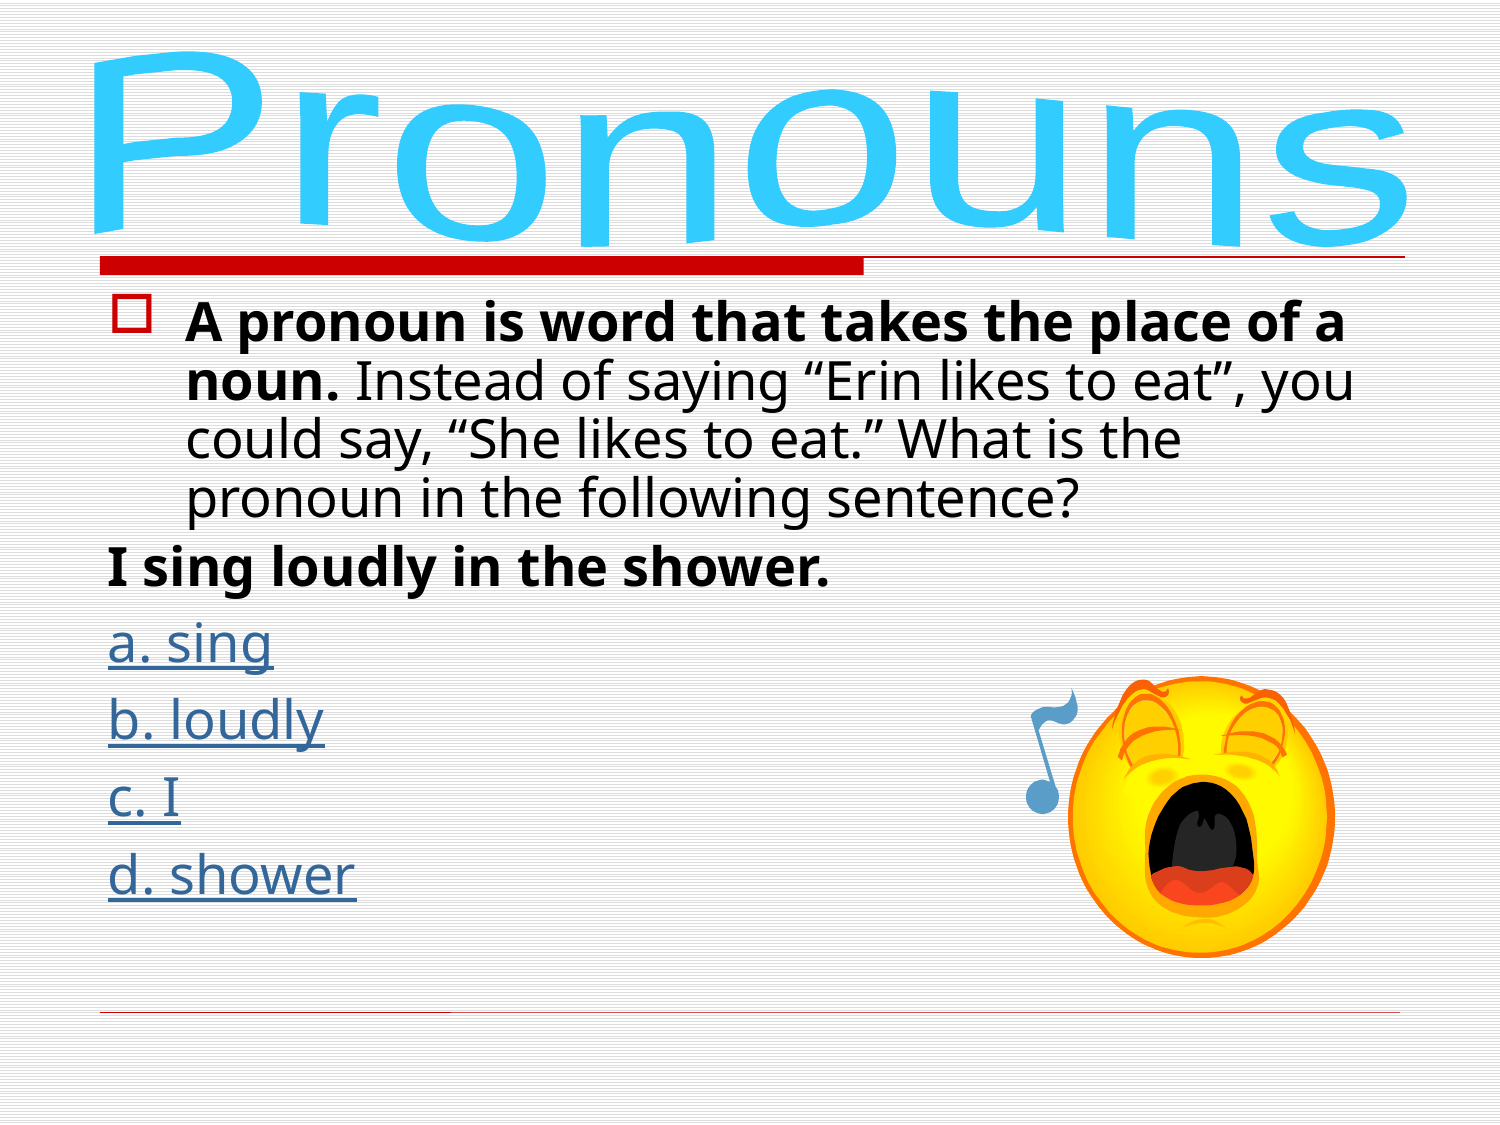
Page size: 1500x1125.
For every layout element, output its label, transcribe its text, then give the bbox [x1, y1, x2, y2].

picture [1024, 674, 1337, 960]
list A pronoun is word that takes the place of a noun. Instead of saying “Erin likes to eat”, you could say, “She likes to eat.” What is the pronoun in the following sentence? I sing loudly in the shower. a. sing b. loudly c. I d. shower [92, 287, 1406, 988]
